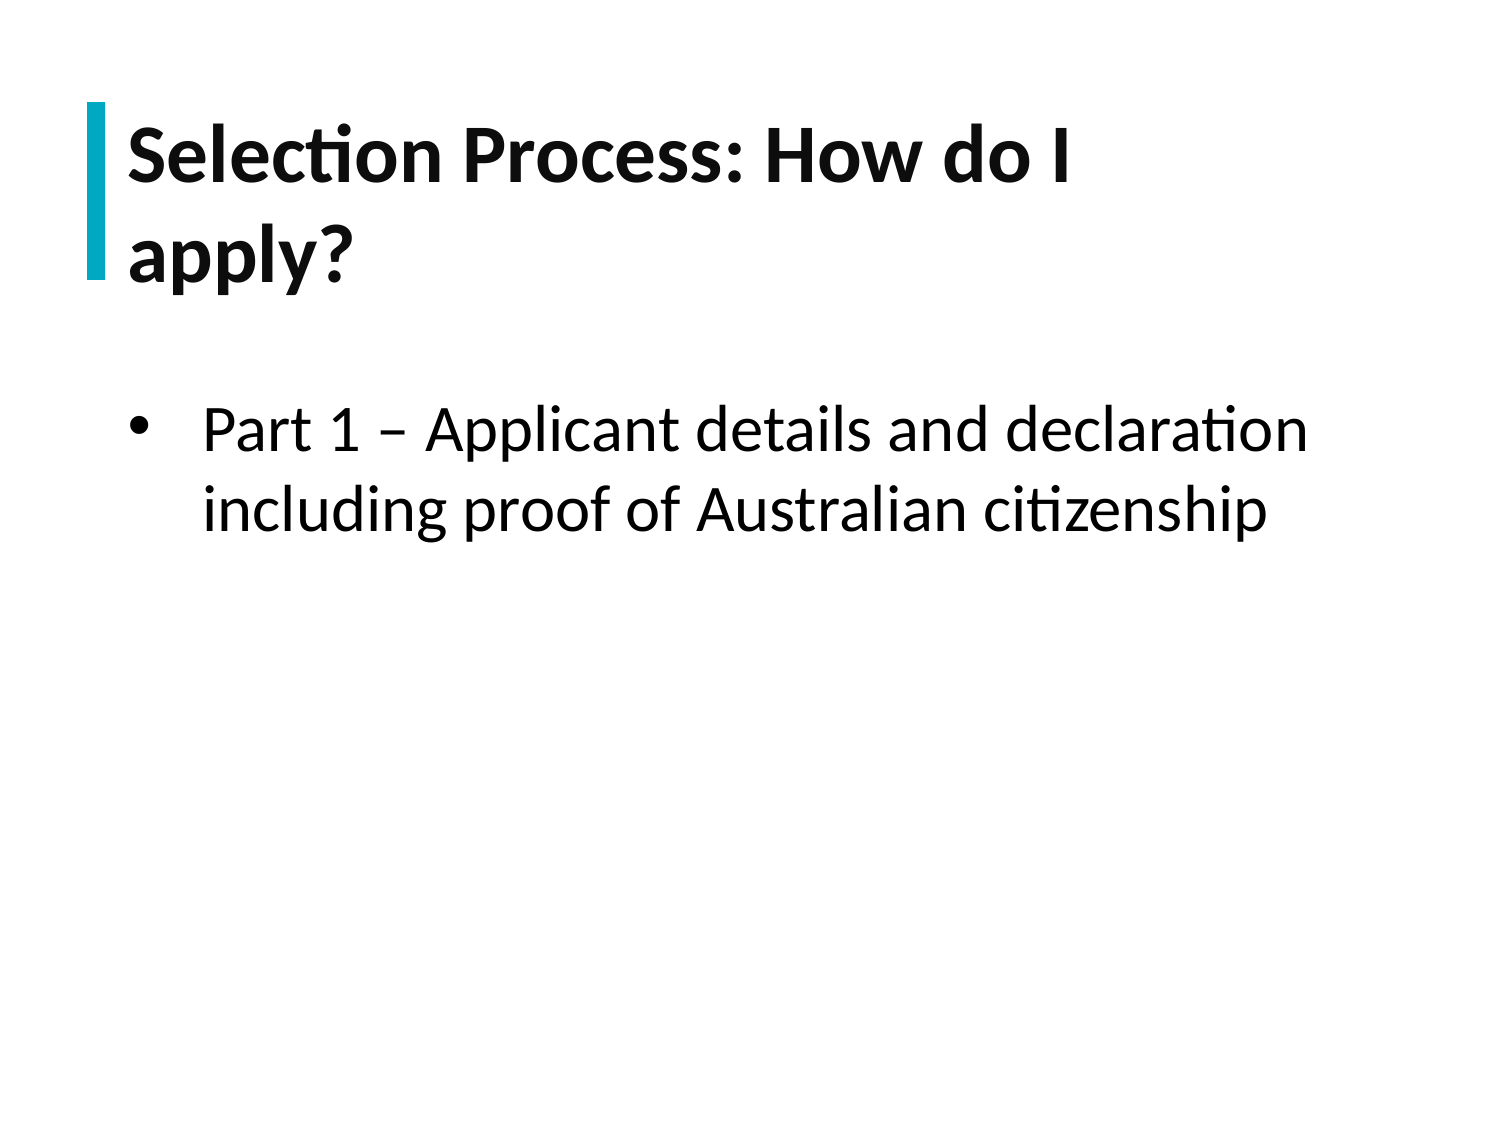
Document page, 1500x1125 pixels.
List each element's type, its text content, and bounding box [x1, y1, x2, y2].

picture [86, 102, 106, 281]
text_box Part 1 – Applicant details and declaration including proof of Australian citizenship [112, 376, 1388, 1017]
title [112, 263, 1388, 376]
subtitle Selection Process: How do I apply? [112, 91, 1275, 225]
